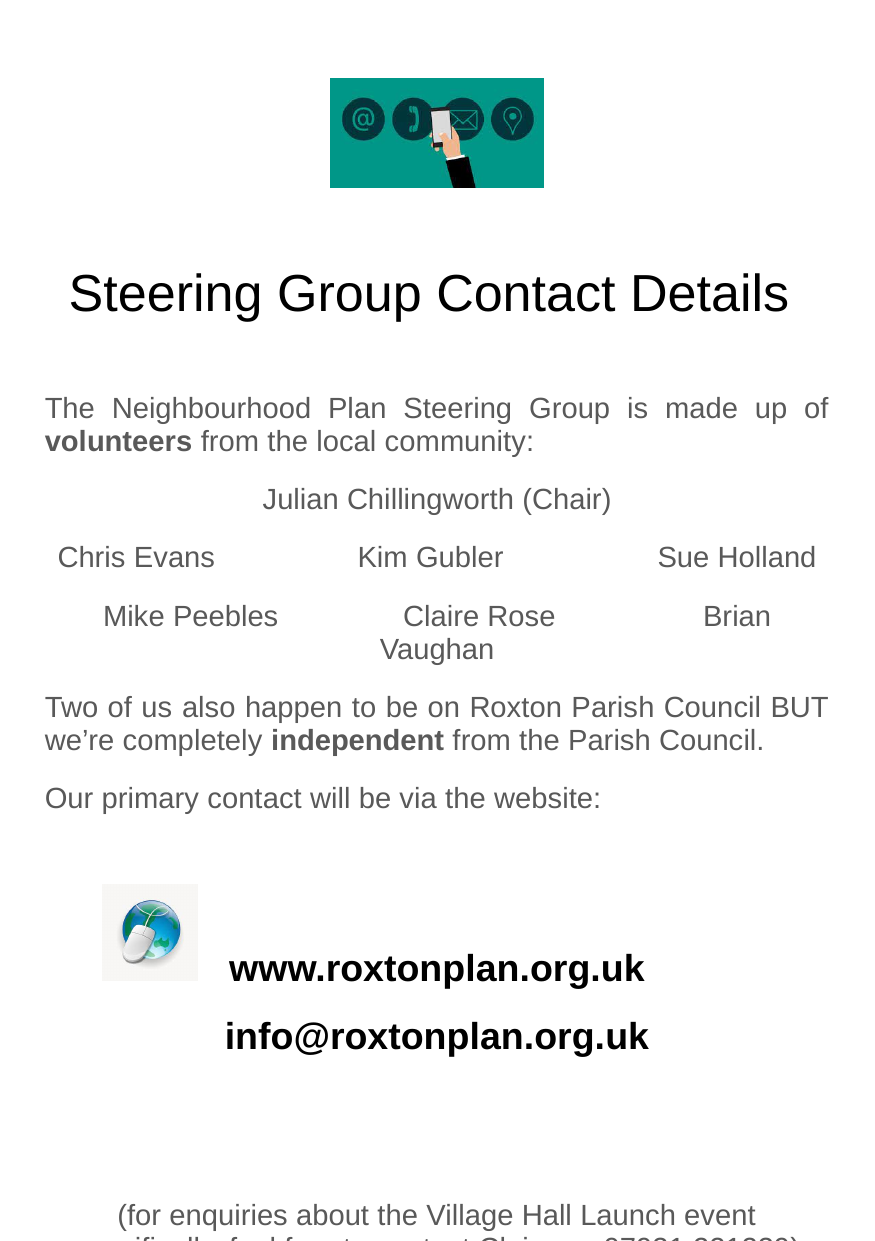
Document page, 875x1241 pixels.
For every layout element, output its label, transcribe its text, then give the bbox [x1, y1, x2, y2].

picture [101, 884, 199, 981]
list The Neighbourhood Plan Steering Group is made up of volunteers from the local community: Julian Chillingworth (Chair) Chris Evans Kim Gubler Sue Holland Mike Peebles Claire Rose Brian Vaughan Two of us also happen to be on Roxton Parish Council BUT we’re completely independent from the Parish Council. Our primary contact will be via the website: www.roxtonplan.org.uk info@roxtonplan.org.uk (for enquiries about the Village Hall Launch event specifically, feel free to contact Claire on 07931 221239) [29, 317, 845, 1199]
title Steering Group Contact Details [29, 237, 845, 317]
picture [330, 78, 544, 188]
